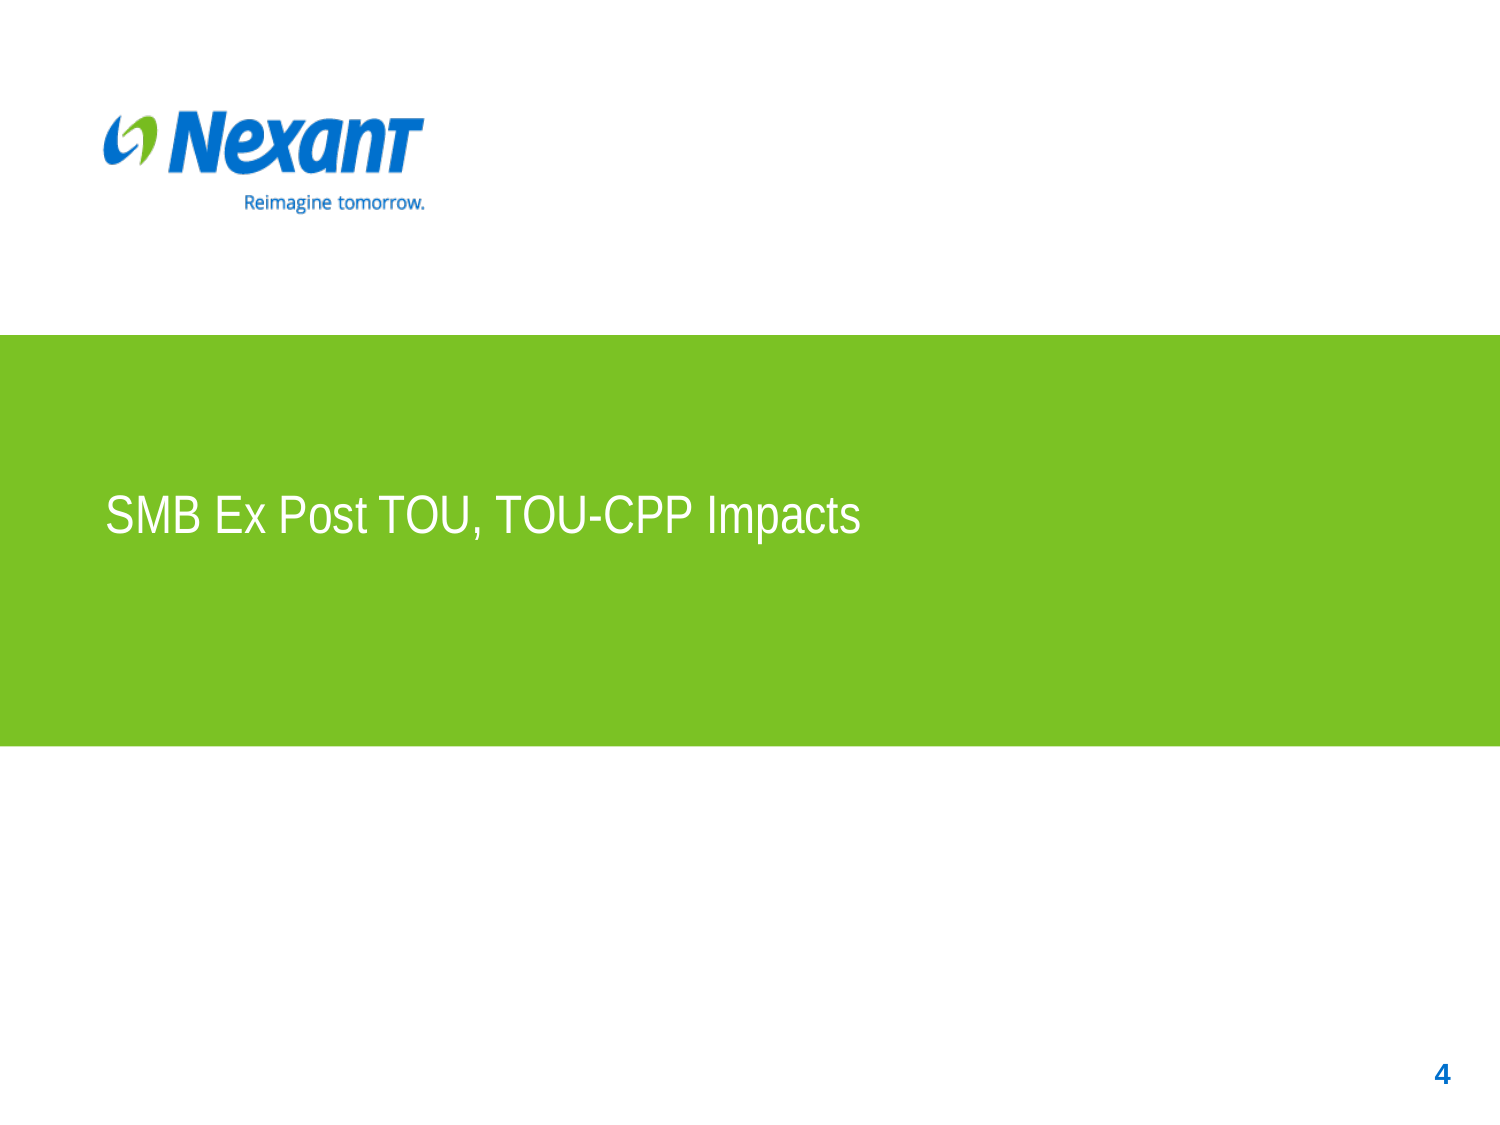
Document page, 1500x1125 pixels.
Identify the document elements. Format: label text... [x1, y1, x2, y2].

title SMB Ex Post TOU, TOU-CPP Impacts [105, 385, 1041, 552]
picture [57, 62, 471, 238]
slide_number 4 [1358, 1042, 1464, 1103]
